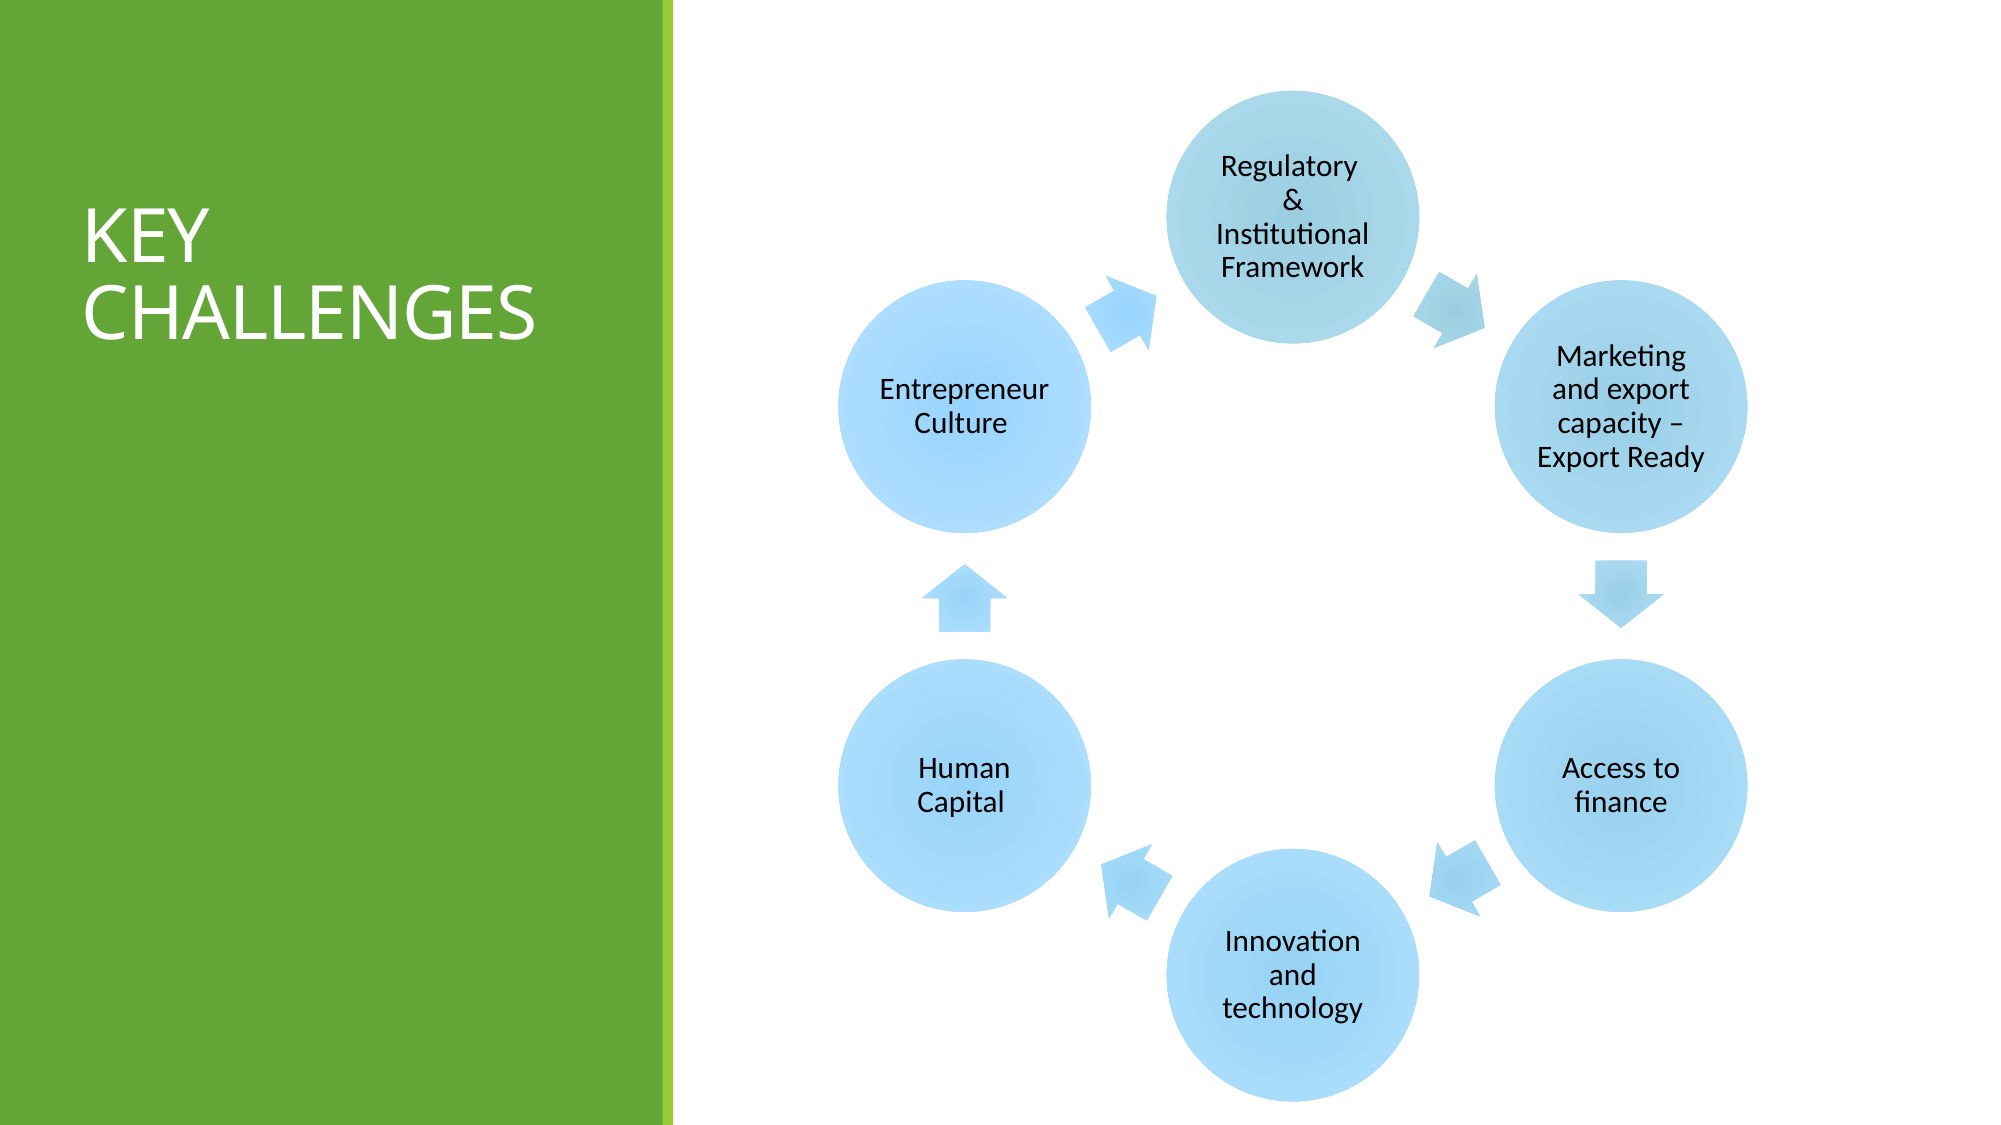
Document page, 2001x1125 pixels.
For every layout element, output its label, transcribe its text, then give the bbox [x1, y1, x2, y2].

title KEY CHALLENGES [66, 90, 592, 466]
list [660, 90, 1926, 1103]
